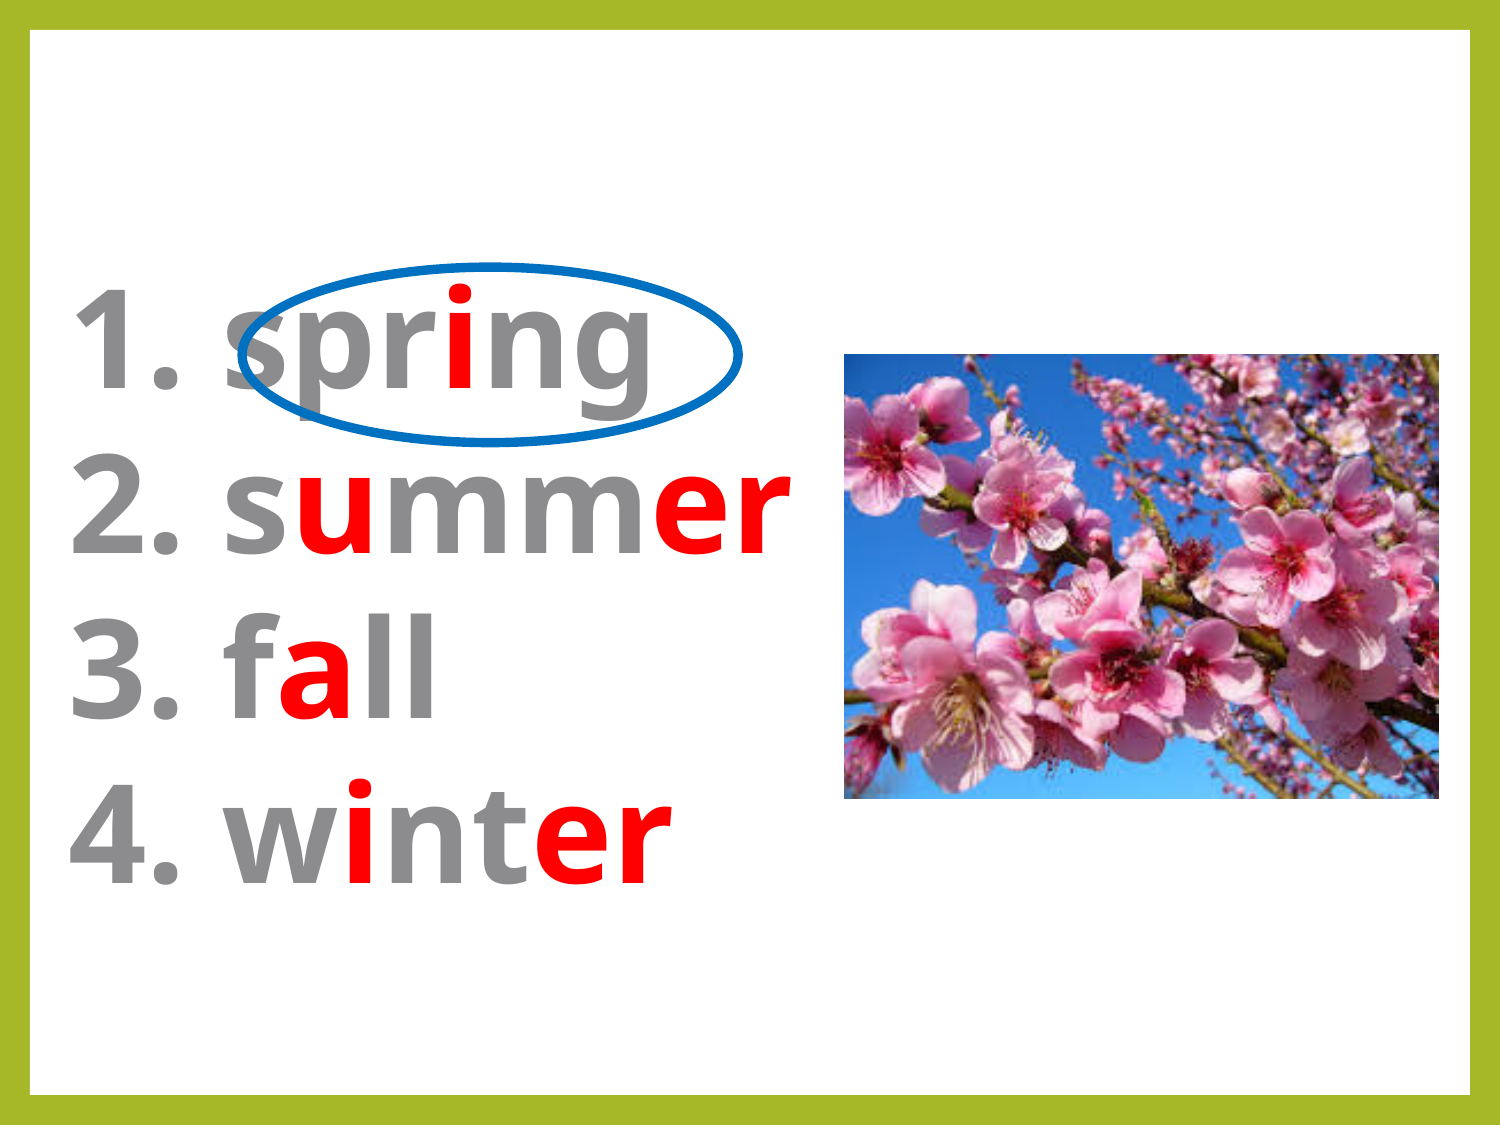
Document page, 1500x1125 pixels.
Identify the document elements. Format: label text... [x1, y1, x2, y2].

text_box [240, 265, 740, 445]
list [844, 353, 1439, 800]
text_box 1. spring 2. summer 3. fall 4. winter [53, 243, 845, 1084]
